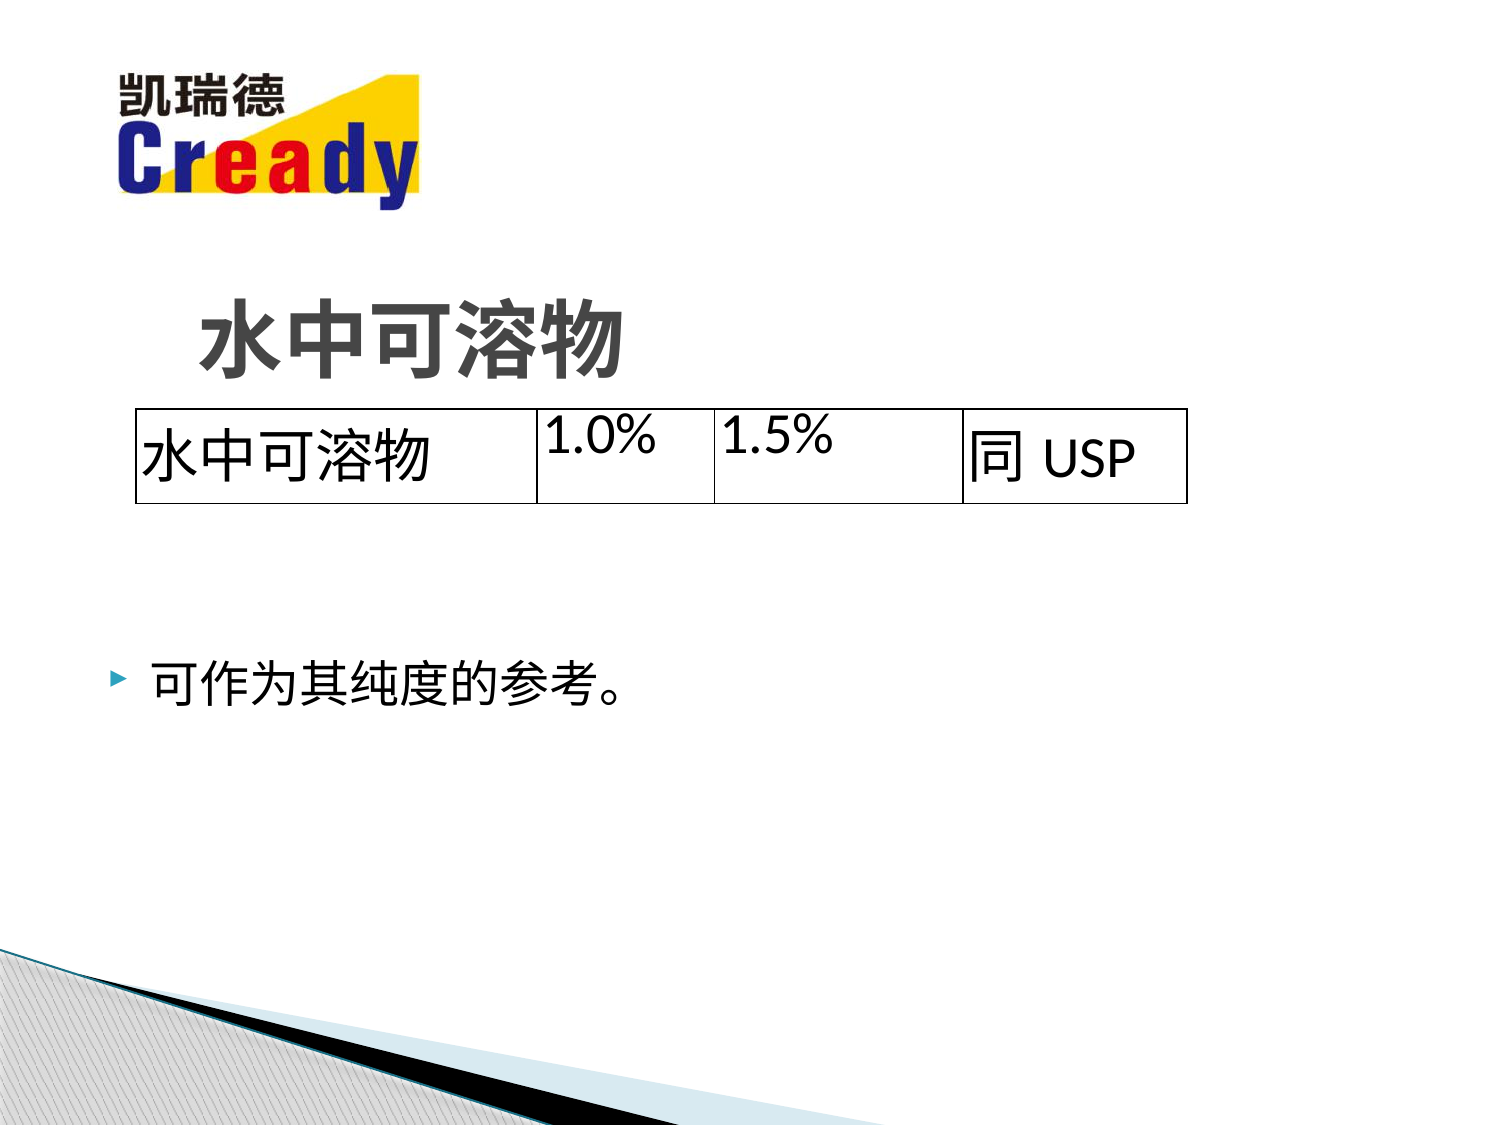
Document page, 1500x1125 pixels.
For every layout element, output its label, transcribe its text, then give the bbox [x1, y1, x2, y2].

table_header 1.0% [538, 410, 714, 503]
title 水中可溶物 [183, 243, 1427, 431]
list 可作为其纯度的参考。 [75, 645, 1425, 986]
picture [117, 70, 422, 211]
table_header 1.5% [715, 410, 962, 503]
table_header 同USP [964, 410, 1186, 503]
table_header 水中可溶物 [137, 410, 536, 503]
